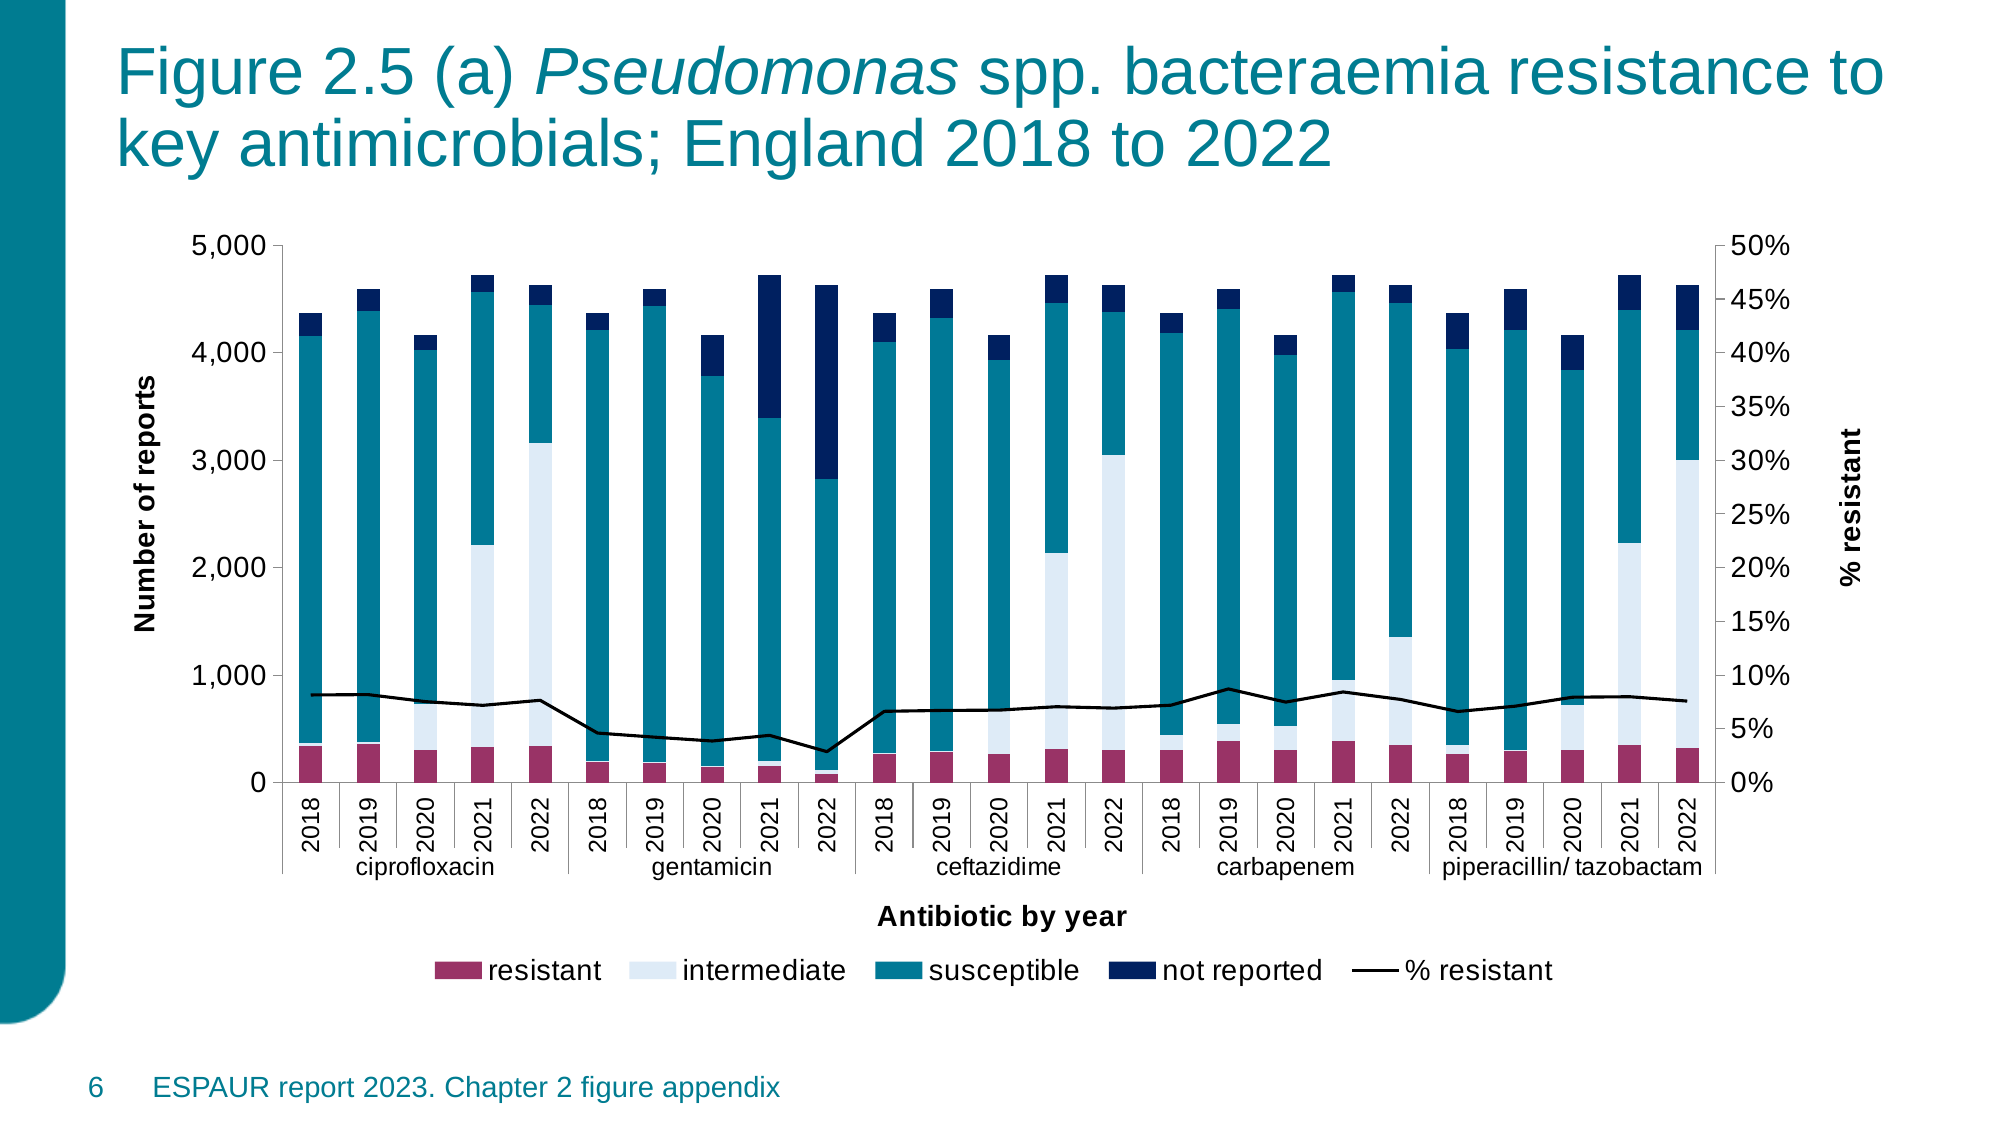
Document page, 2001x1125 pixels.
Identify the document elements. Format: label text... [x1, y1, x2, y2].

footer ESPAUR report 2023. Chapter 2 figure appendix [137, 1056, 1780, 1116]
slide_number 6 [21, 1056, 120, 1117]
chart [119, 220, 1875, 995]
title Figure 2.5 (a) Pseudomonas spp. bacteraemia resistance to key antimicrobials; England 2018 to 2022 [101, 29, 1926, 189]
